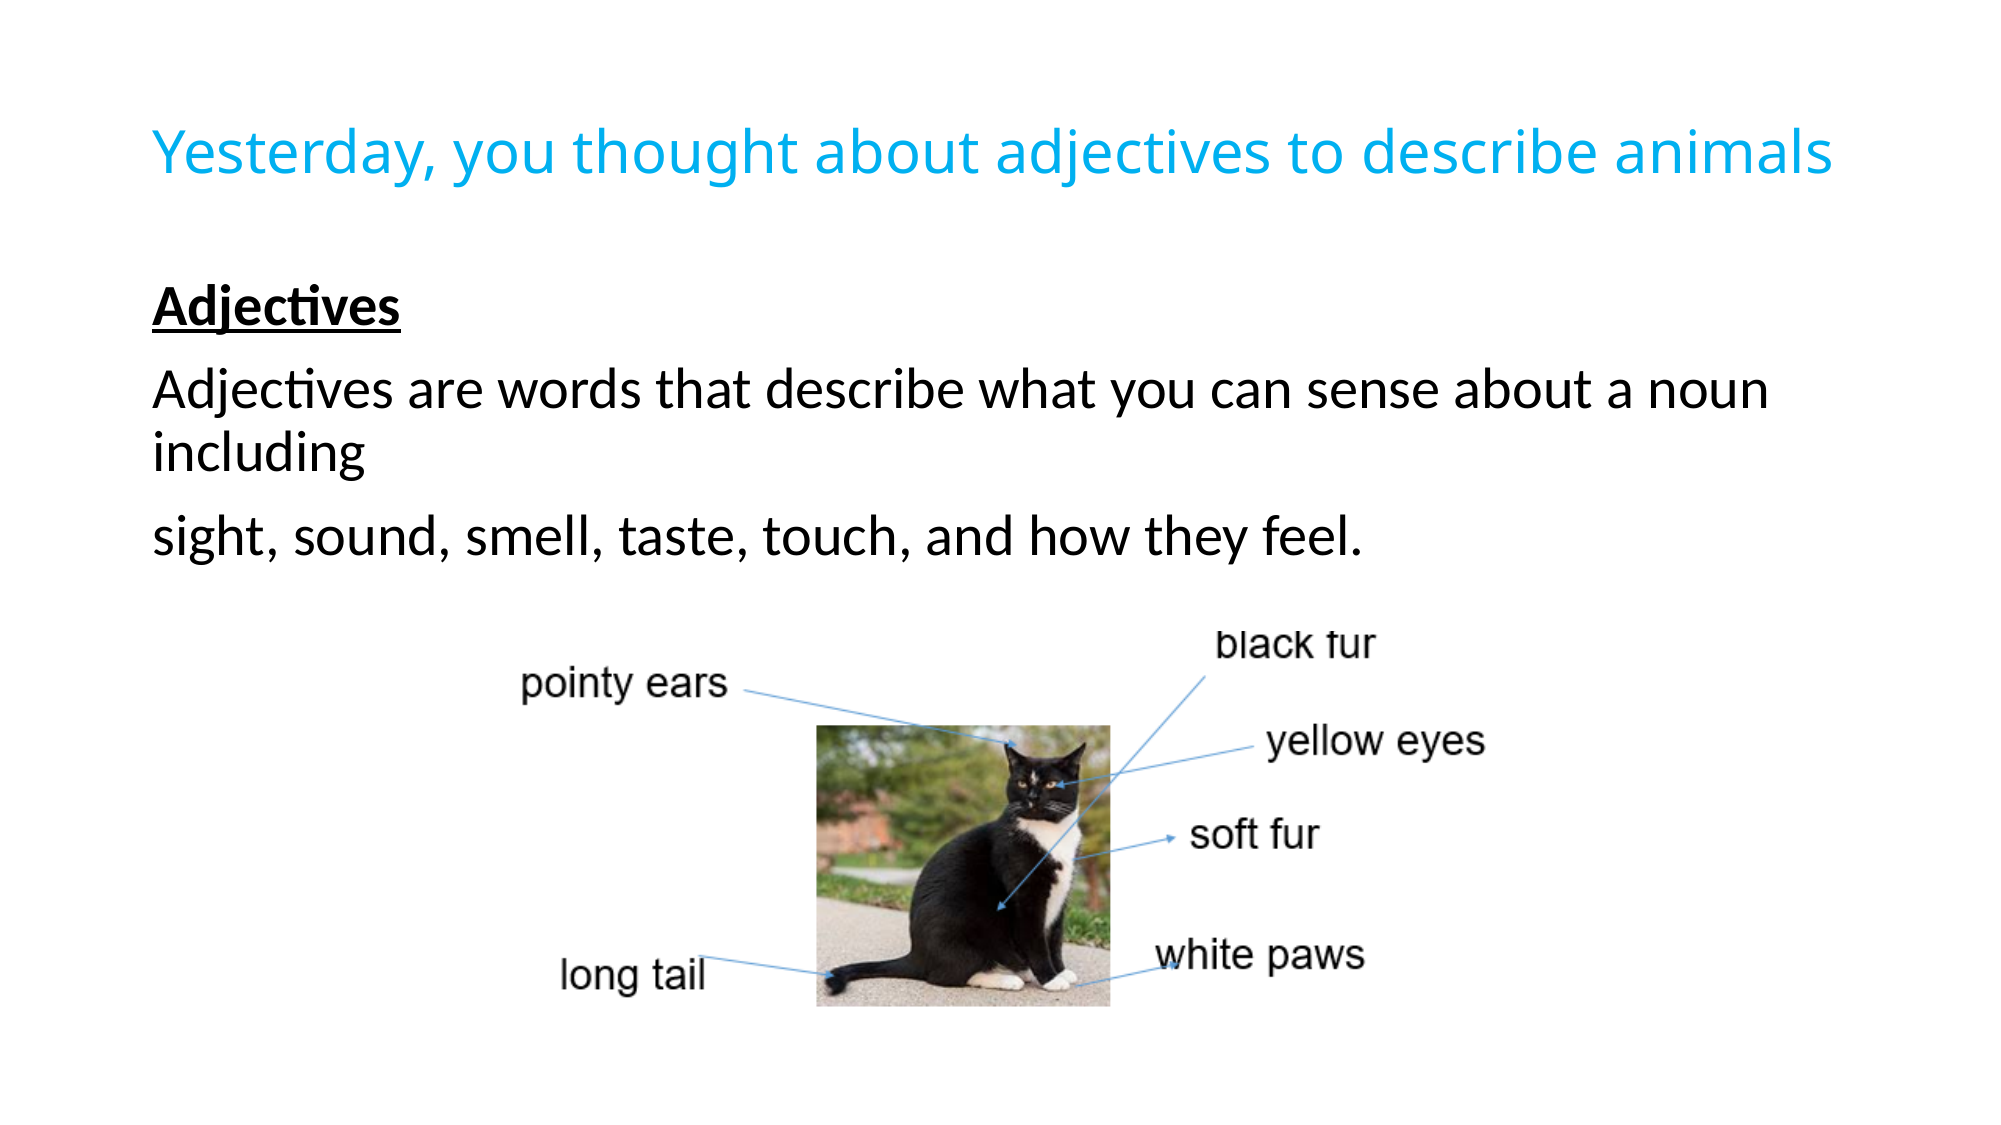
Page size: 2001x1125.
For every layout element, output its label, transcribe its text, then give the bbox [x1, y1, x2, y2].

picture [475, 631, 1524, 1030]
list Adjectives Adjectives are words that describe what you can sense about a noun including sight, sound, smell, taste, touch, and how they feel. [137, 267, 1863, 982]
title Yesterday, you thought about adjectives to describe animals [137, 89, 1863, 219]
